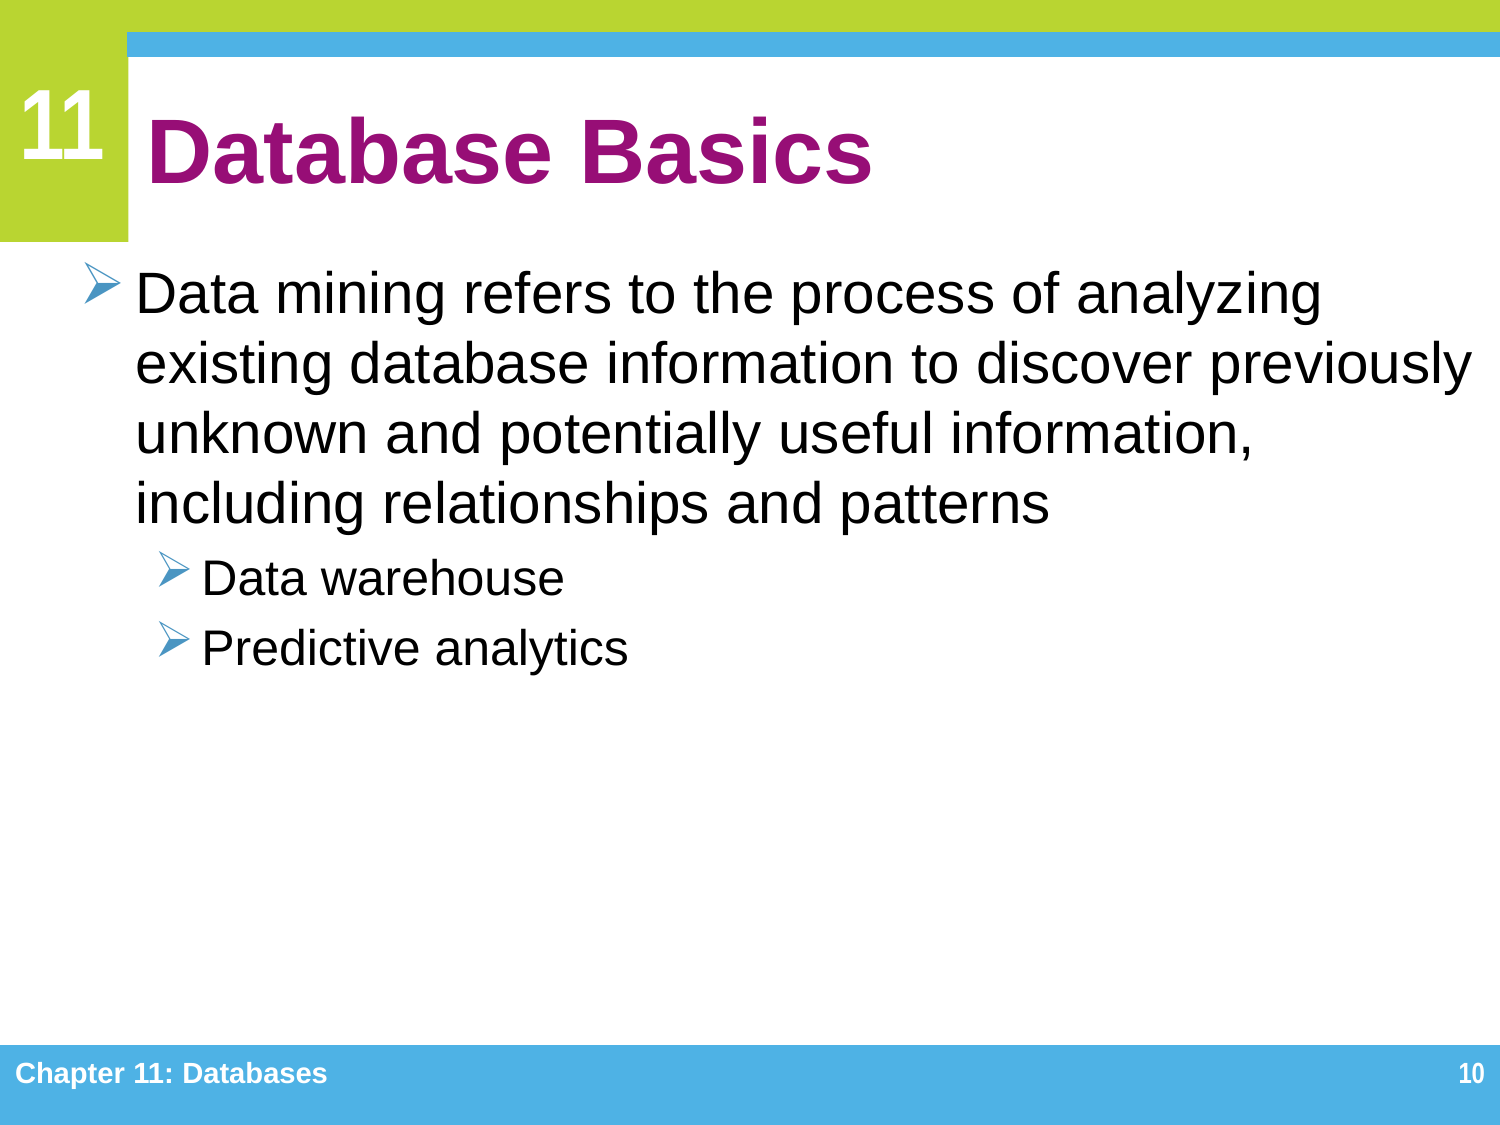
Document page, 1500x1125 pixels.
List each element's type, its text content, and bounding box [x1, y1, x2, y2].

title Database Basics [131, 60, 1500, 234]
slide_number 10 [1149, 1046, 1500, 1125]
footer Chapter 11: Databases [0, 1046, 1149, 1125]
list Data mining refers to the process of analyzing existing database information to discover previously unknown and potentially useful information, including relationships and patterns Data warehouse Predictive analytics [64, 247, 1500, 1006]
